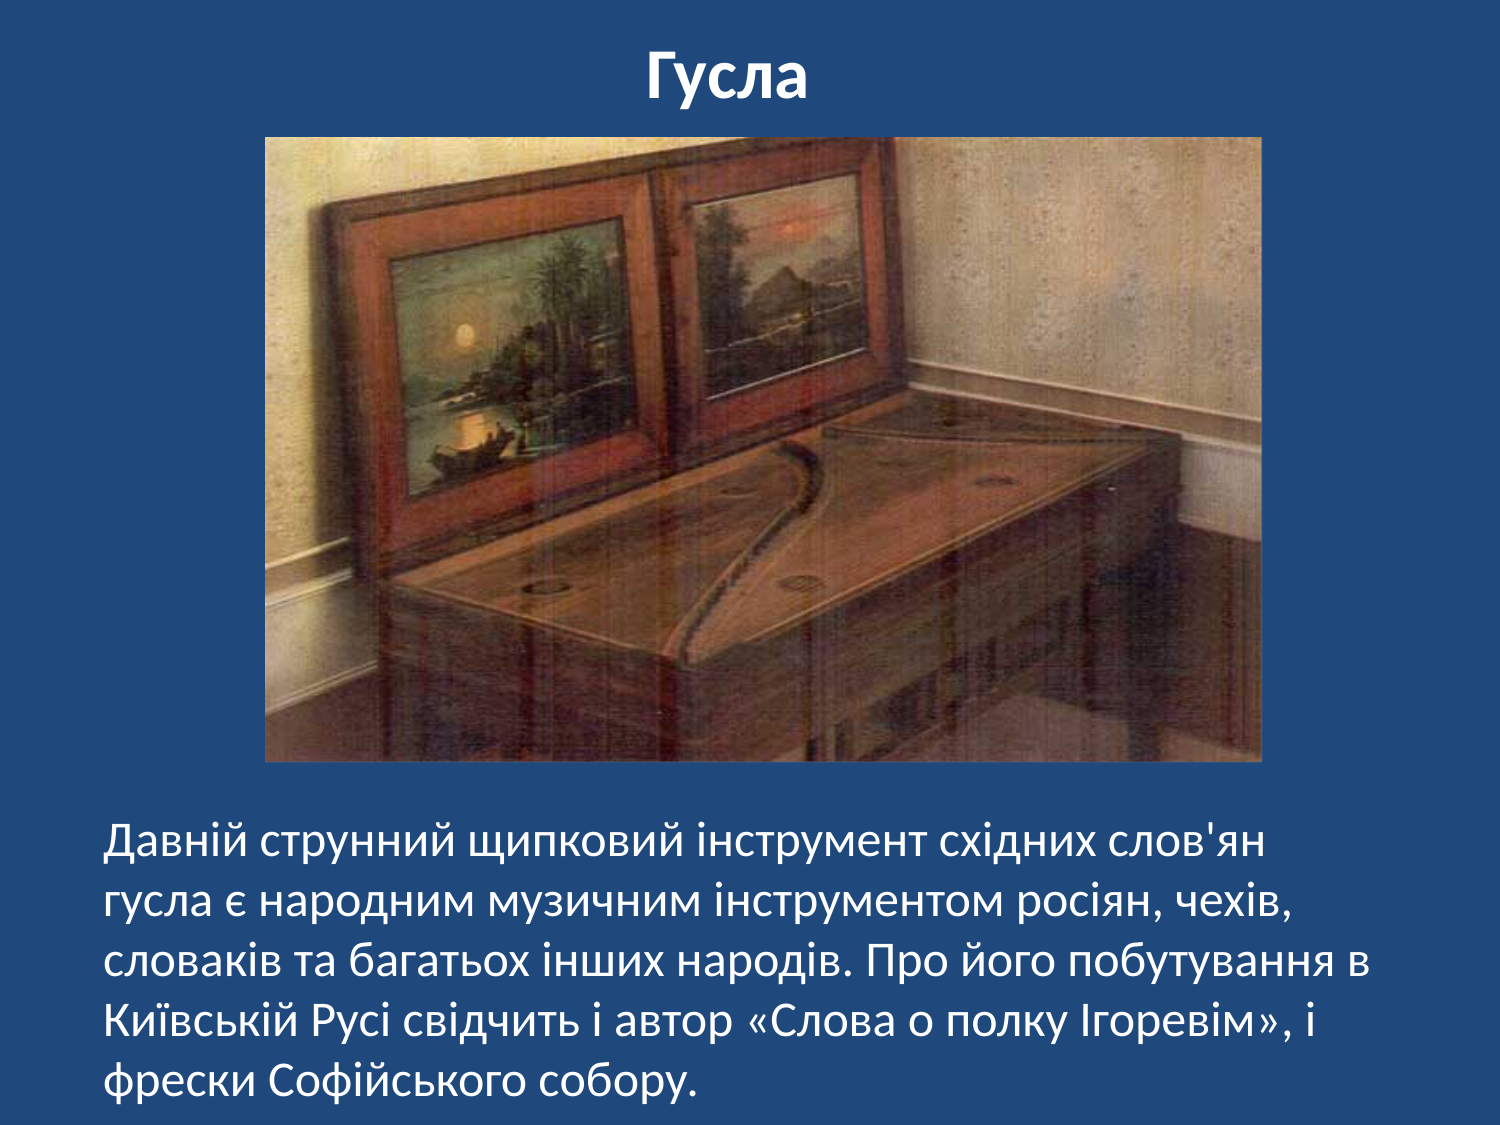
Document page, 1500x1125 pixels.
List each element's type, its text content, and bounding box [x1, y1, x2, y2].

title Гусла [53, 19, 1404, 207]
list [265, 136, 1264, 764]
text_box Давній струнний щипковий інструмент східних слов'ян гусла є народним музичним інструментом росіян, чехів, словаків та багатьох інших народів. Про його побутування в Київській Русі свідчить і автор «Слова о полку Ігоревім», і фрески Софійського собору. [88, 798, 1400, 1125]
